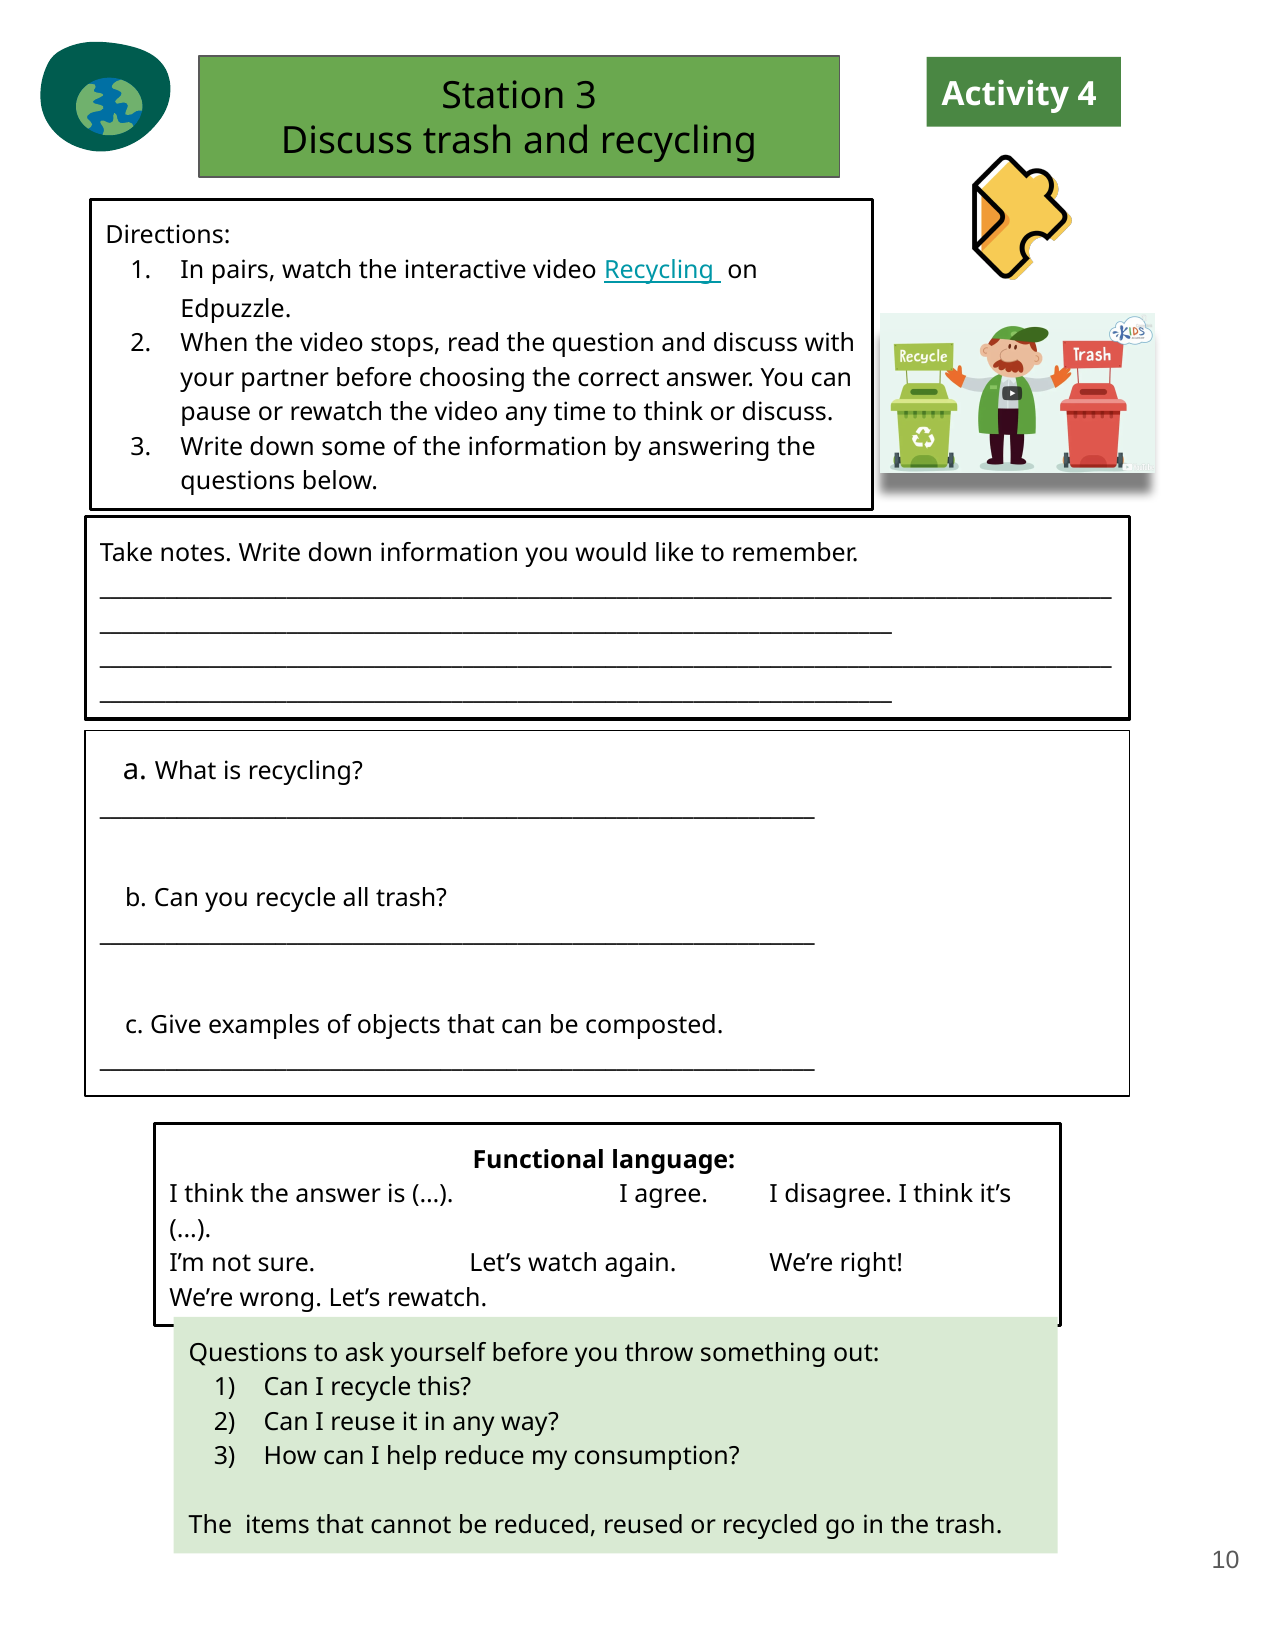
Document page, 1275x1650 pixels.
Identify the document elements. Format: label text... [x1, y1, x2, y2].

picture [958, 149, 1081, 287]
text_box What is recycling? _________________________________________________________________ Can you recycle all trash? _________________________________________________________________ Give examples of objects that can be composted. _________________________________________________________________ [85, 730, 1130, 1096]
text_box Functional language: I think the answer is (…). I agree. I disagree. I think it’s (...). I’m not sure. Let’s watch again. We’re right! We’re wrong. Let’s rewatch. [154, 1123, 1061, 1326]
text_box [198, 55, 840, 177]
text_box Activity 4 [926, 56, 1121, 127]
slide_number ‹#› [1181, 1495, 1258, 1623]
picture [880, 312, 1155, 474]
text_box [38, 41, 172, 152]
text_box Take notes. Write down information you would like to remember. ____________________________________________________________________________________________________________________________________________________________________ ____________________________________________________________________________________________________________________________________________________________________ [85, 516, 1130, 719]
text_box Directions: In pairs, watch the interactive video Recycling on Edpuzzle. When the video stops, read the question and discuss with your partner before choosing the correct answer. You can pause or rewatch the video any time to think or discuss. Write down some of the information by answering the questions below. [90, 199, 873, 510]
text_box Station 3 Discuss trash and recycling [234, 55, 804, 176]
text_box Questions to ask yourself before you throw something out: Can I recycle this? Can I reuse it in any way? How can I help reduce my consumption? The items that cannot be reduced, reused or recycled go in the trash. [173, 1316, 1058, 1554]
